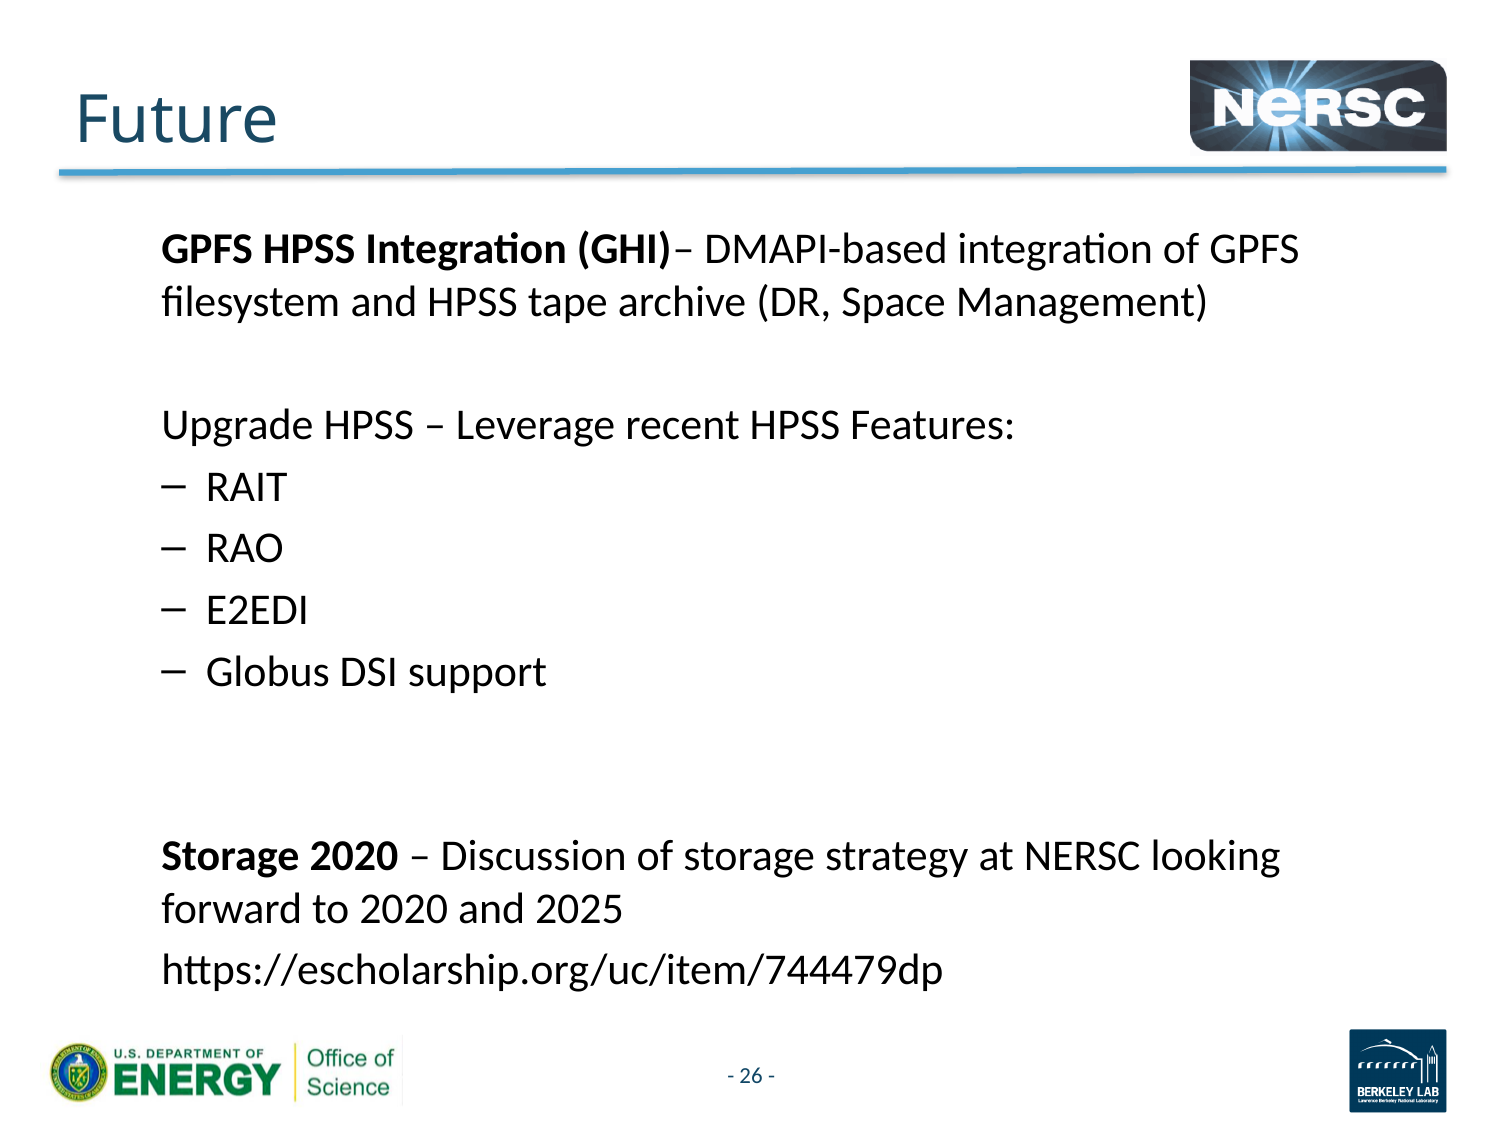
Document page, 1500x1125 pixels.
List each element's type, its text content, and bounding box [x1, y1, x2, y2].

picture [1190, 58, 1447, 156]
picture [40, 1029, 403, 1113]
picture [1349, 1029, 1447, 1113]
slide_number - 26 - [675, 1044, 828, 1105]
list GPFS HPSS Integration (GHI)– DMAPI-based integration of GPFS filesystem and HPSS tape archive (DR, Space Management) Upgrade HPSS – Leverage recent HPSS Features: RAIT RAO E2EDI Globus DSI support Storage 2020 – Discussion of storage strategy at NERSC looking forward to 2020 and 2025 https://escholarship.org/uc/item/744479dp [75, 212, 1425, 1005]
title Future [59, 29, 1178, 156]
